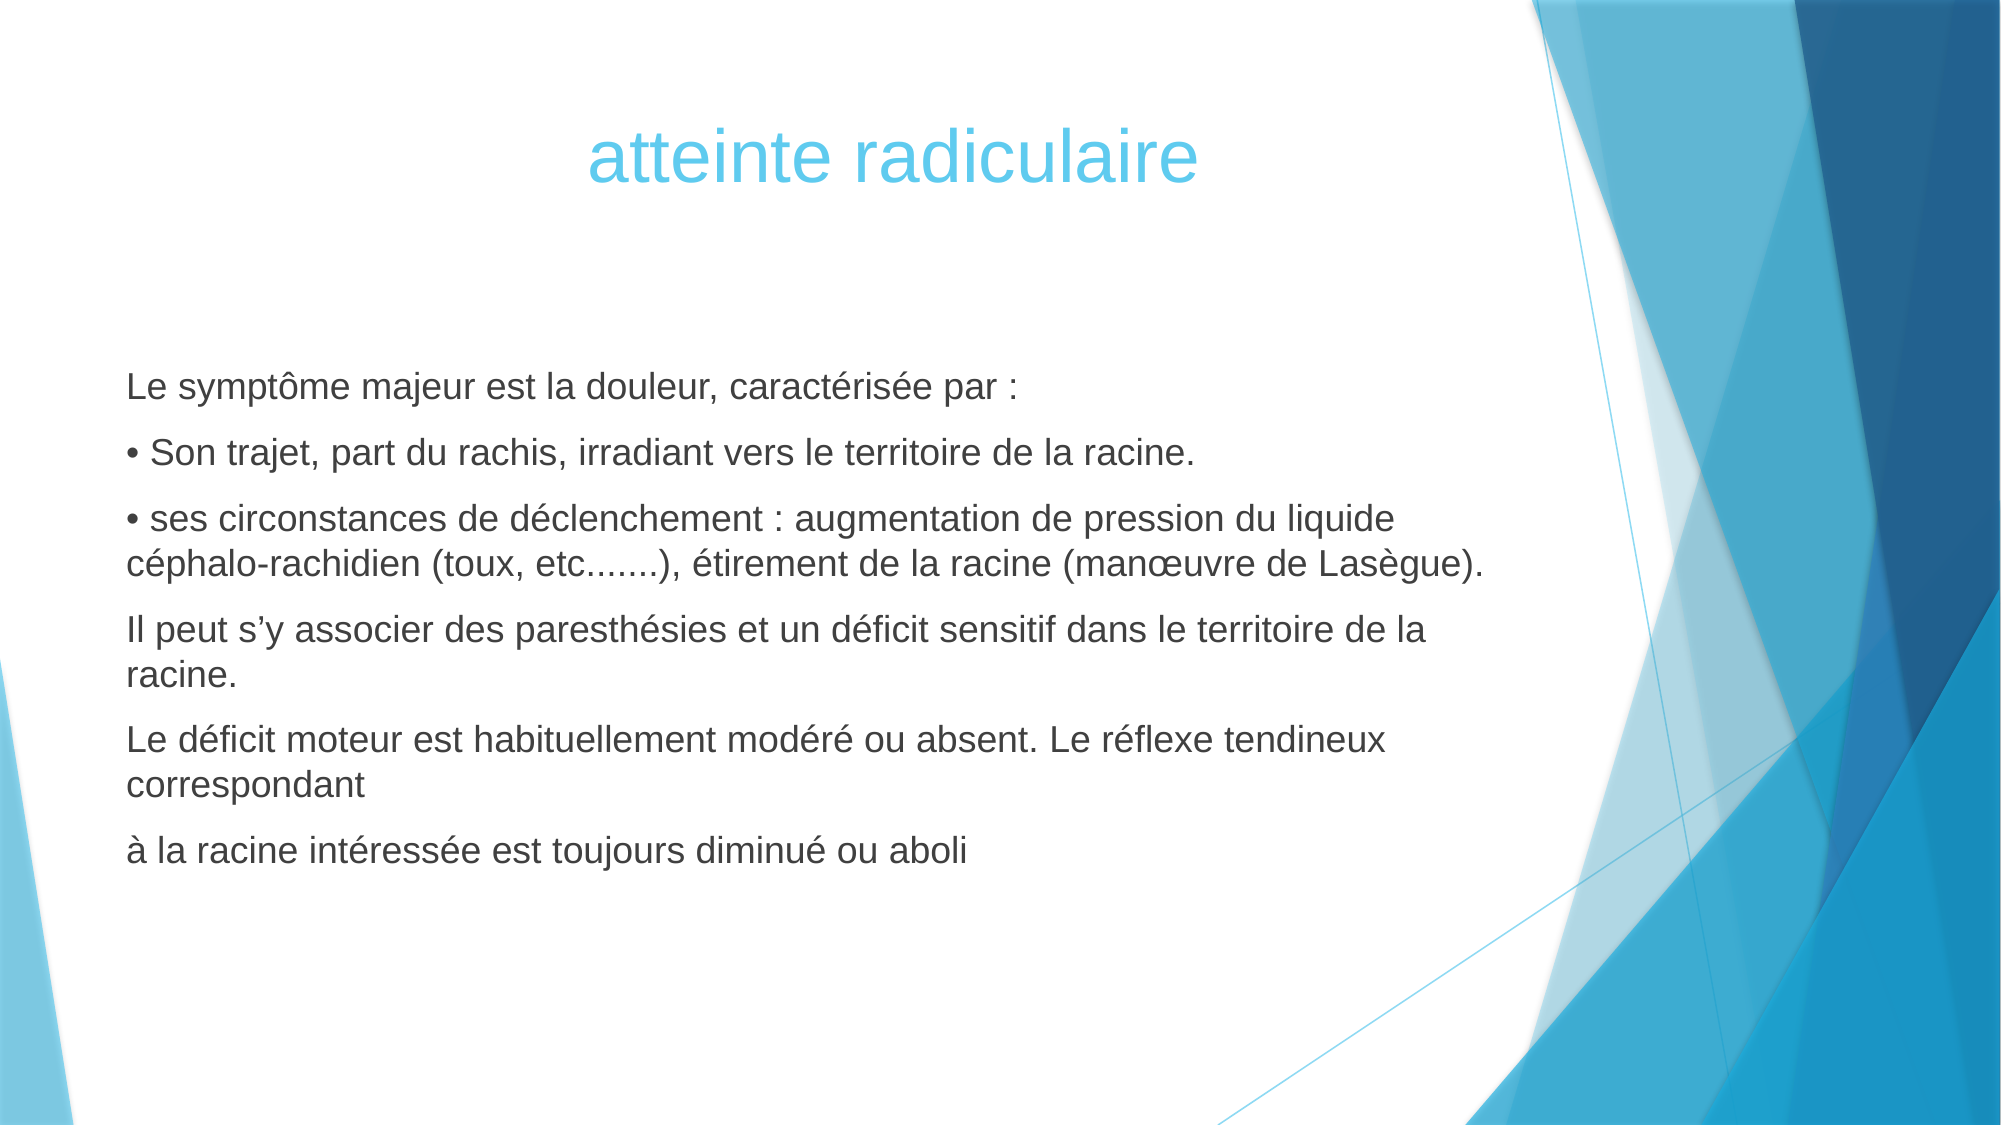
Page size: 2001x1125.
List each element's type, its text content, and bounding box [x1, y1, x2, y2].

list Le symptôme majeur est la douleur, caractérisée par : • Son trajet, part du rachis, irradiant vers le territoire de la racine. • ses circonstances de déclenchement : augmentation de pression du liquide céphalo-rachidien (toux, etc.......), étirement de la racine (manœuvre de Lasègue). Il peut s’y associer des paresthésies et un déficit sensitif dans le territoire de la racine. Le déficit moteur est habituellement modéré ou absent. Le réflexe tendineux correspondant à la racine intéressée est toujours diminué ou aboli [111, 354, 1522, 992]
title atteinte radiculaire [111, 99, 1522, 317]
